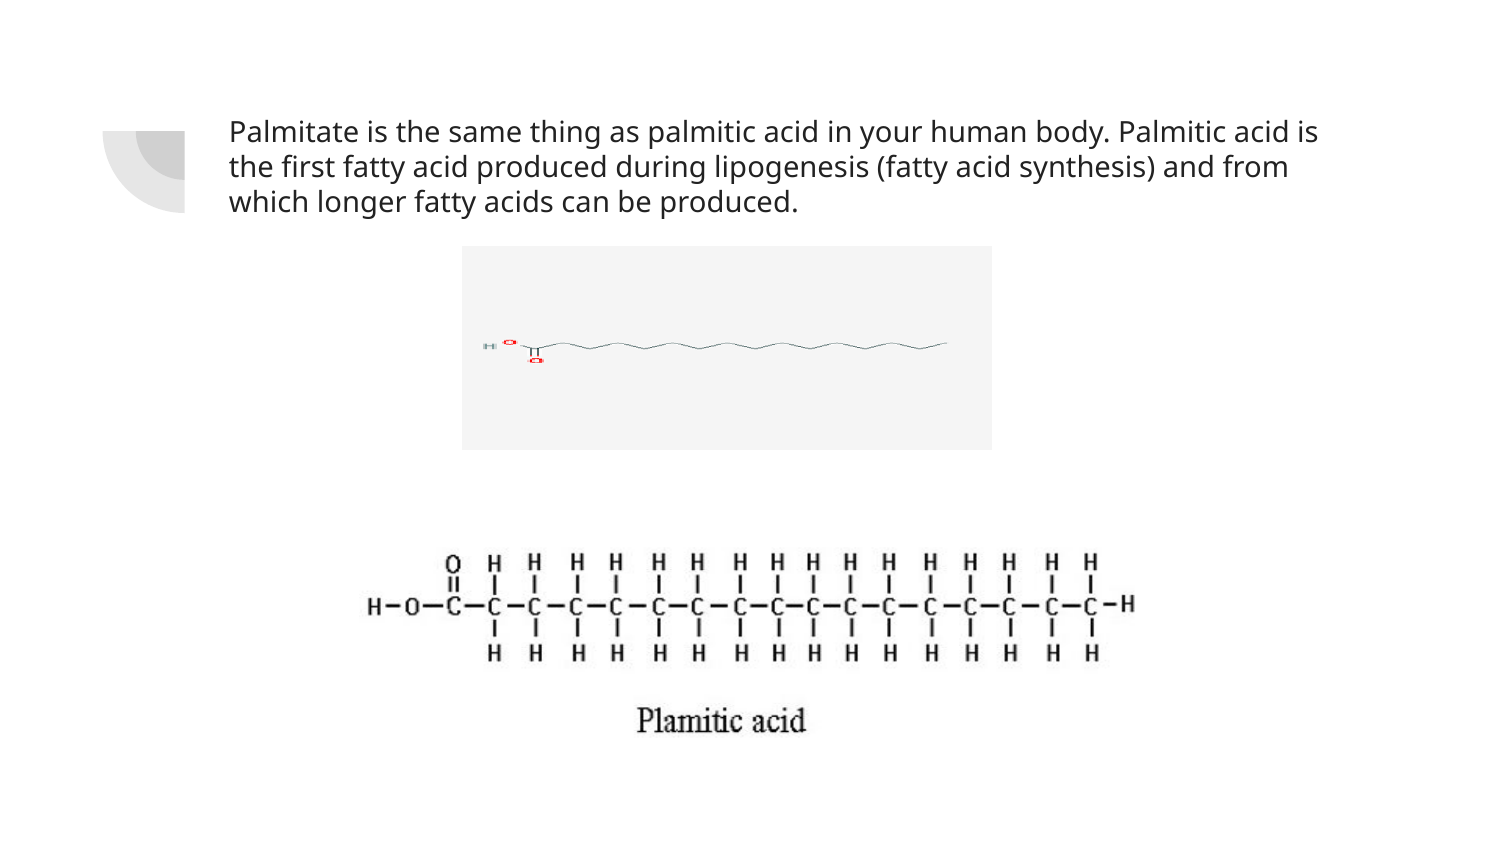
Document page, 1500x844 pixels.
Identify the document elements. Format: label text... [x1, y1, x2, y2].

title Palmitate is the same thing as palmitic acid in your human body. Palmitic acid is the first fatty acid produced during lipogenesis (fatty acid synthesis) and from which longer fatty acids can be produced. [213, 98, 1368, 362]
picture [462, 245, 992, 451]
picture [359, 487, 1141, 758]
